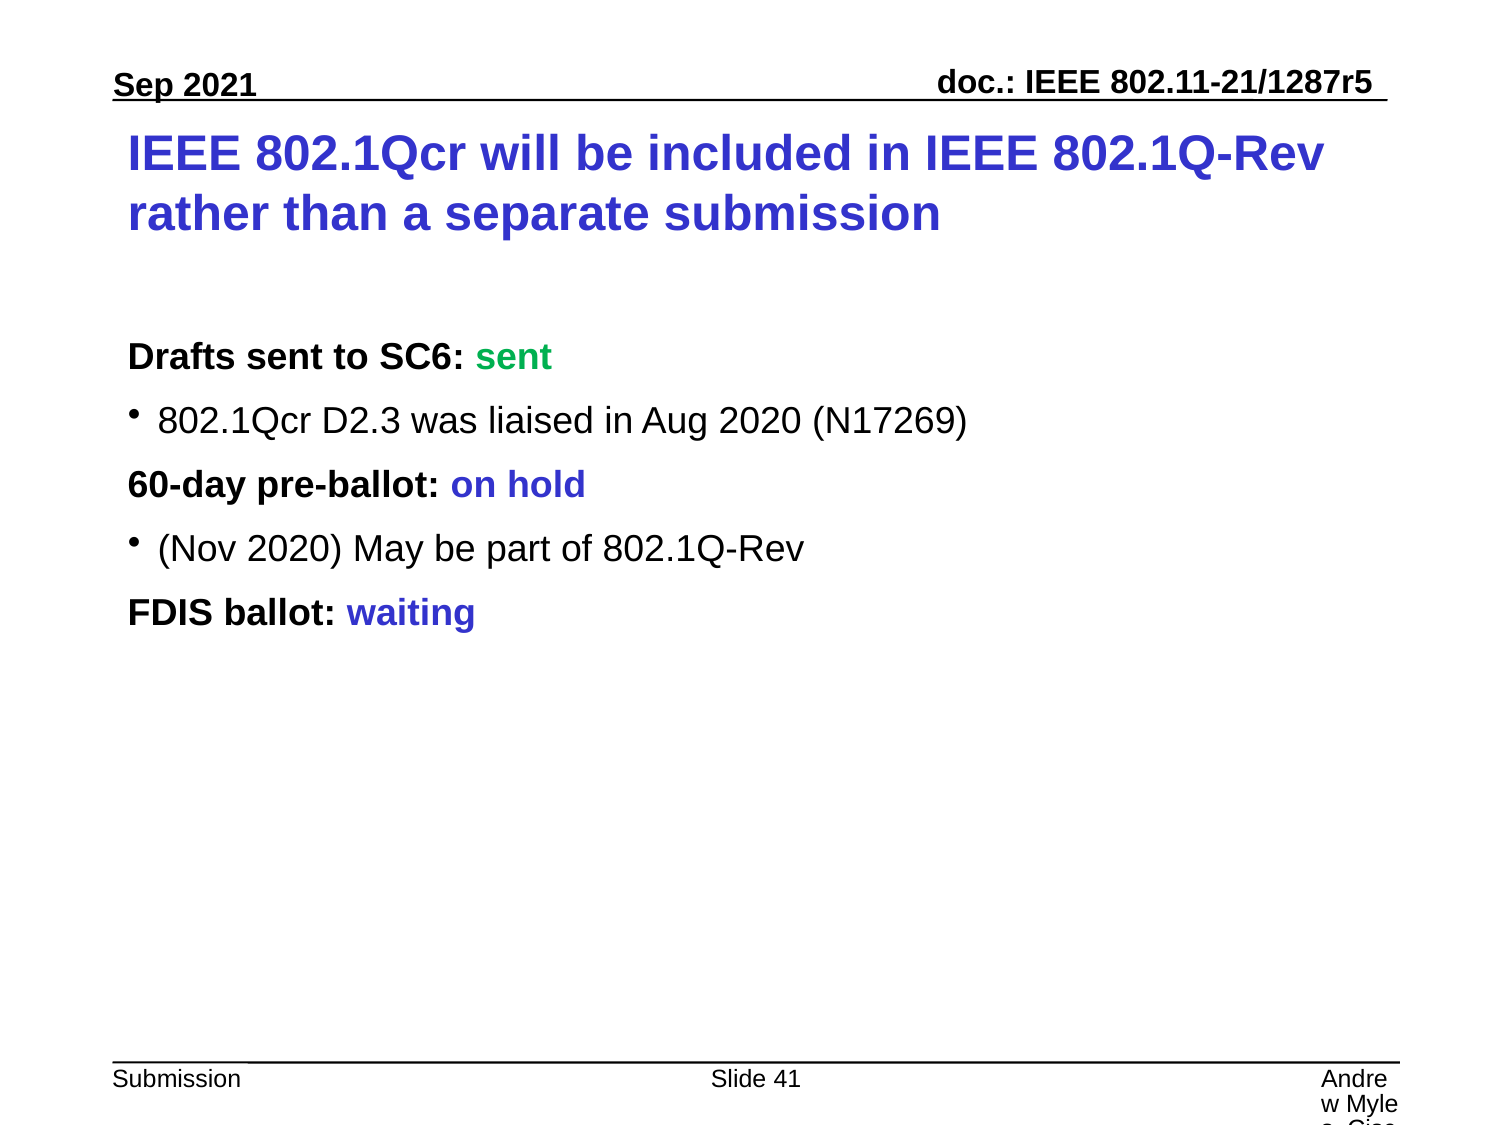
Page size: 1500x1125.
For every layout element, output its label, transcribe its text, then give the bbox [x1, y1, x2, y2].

slide_number Slide 41 [709, 1061, 803, 1093]
title IEEE 802.1Qcr will be included in IEEE 802.1Q-Rev rather than a separate submission [112, 112, 1388, 288]
footer Andrew Myles, Cisco [1320, 1061, 1402, 1093]
list Drafts sent to SC6: sent 802.1Qcr D2.3 was liaised in Aug 2020 (N17269) 60-day pre-ballot: on hold (Nov 2020) May be part of 802.1Q-Rev FDIS ballot: waiting [112, 324, 1388, 1000]
